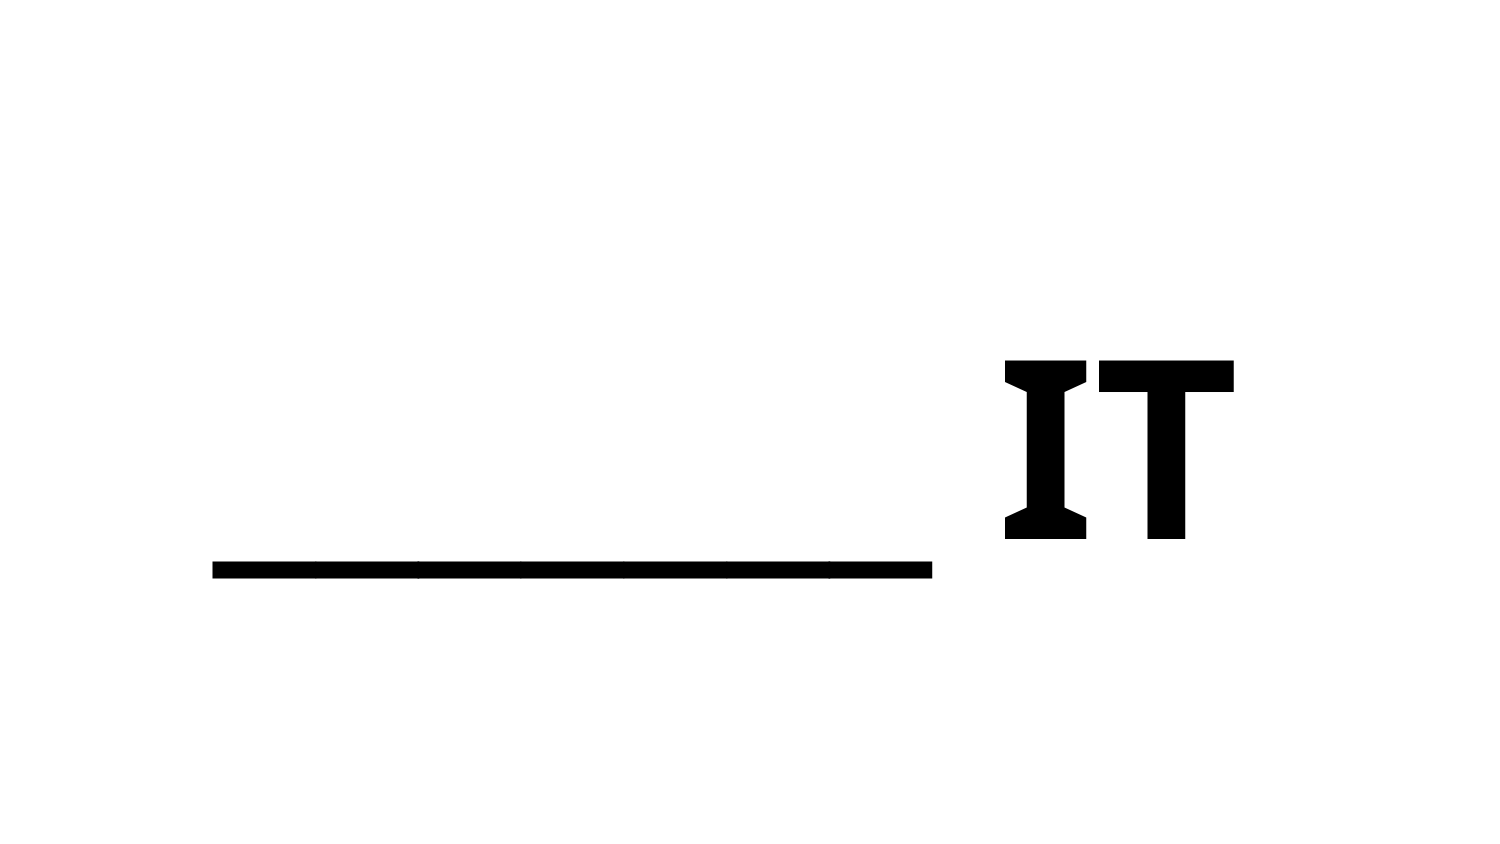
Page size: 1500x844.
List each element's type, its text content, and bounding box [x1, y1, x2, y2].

title _______ IT [60, 135, 1458, 743]
